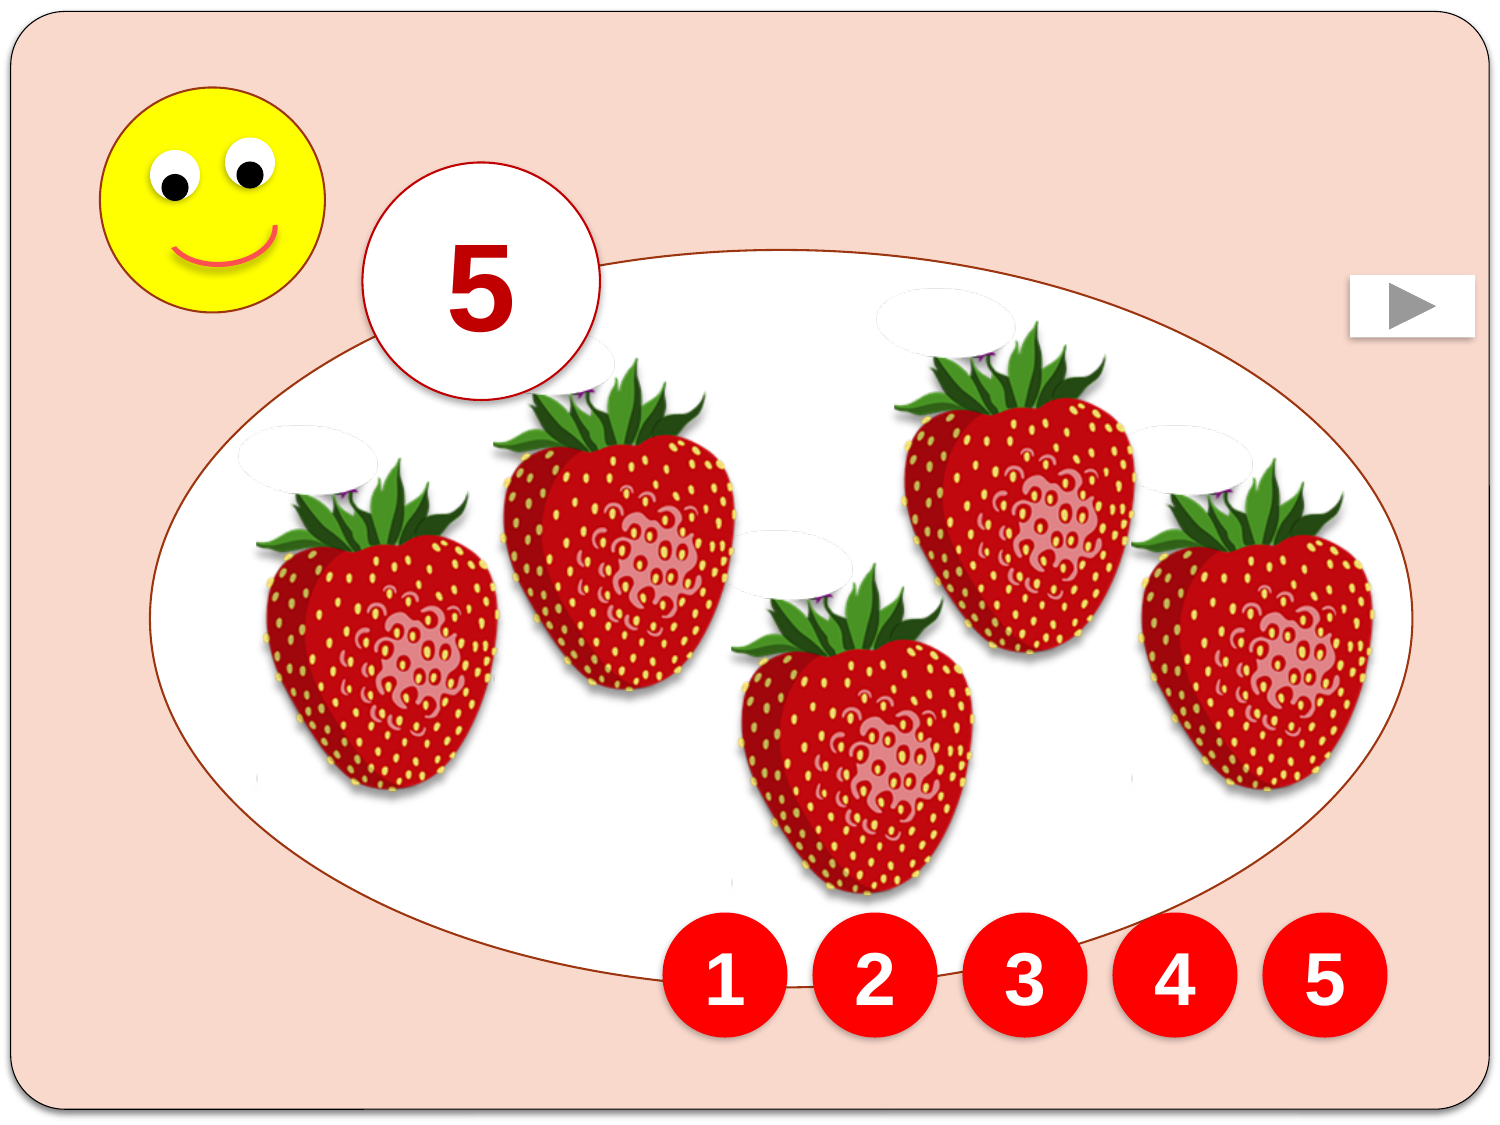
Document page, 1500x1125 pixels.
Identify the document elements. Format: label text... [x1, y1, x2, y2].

text_box [1012, 686, 1309, 944]
text_box 5 [1261, 911, 1389, 1039]
picture [237, 287, 1406, 919]
text_box [1175, 329, 1318, 423]
text_box [921, 927, 979, 977]
text_box 1 [661, 914, 789, 1039]
text_box [148, 436, 231, 801]
text_box [254, 723, 706, 982]
text_box [601, 248, 1054, 527]
text_box [771, 927, 829, 989]
text_box 4 [1111, 911, 1239, 1039]
text_box [1349, 274, 1476, 338]
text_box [99, 87, 326, 313]
text_box 3 [961, 911, 1089, 1039]
text_box [244, 338, 468, 423]
text_box [1410, 580, 1414, 658]
text_box 5 [361, 161, 601, 401]
text_box 2 [811, 927, 939, 1039]
